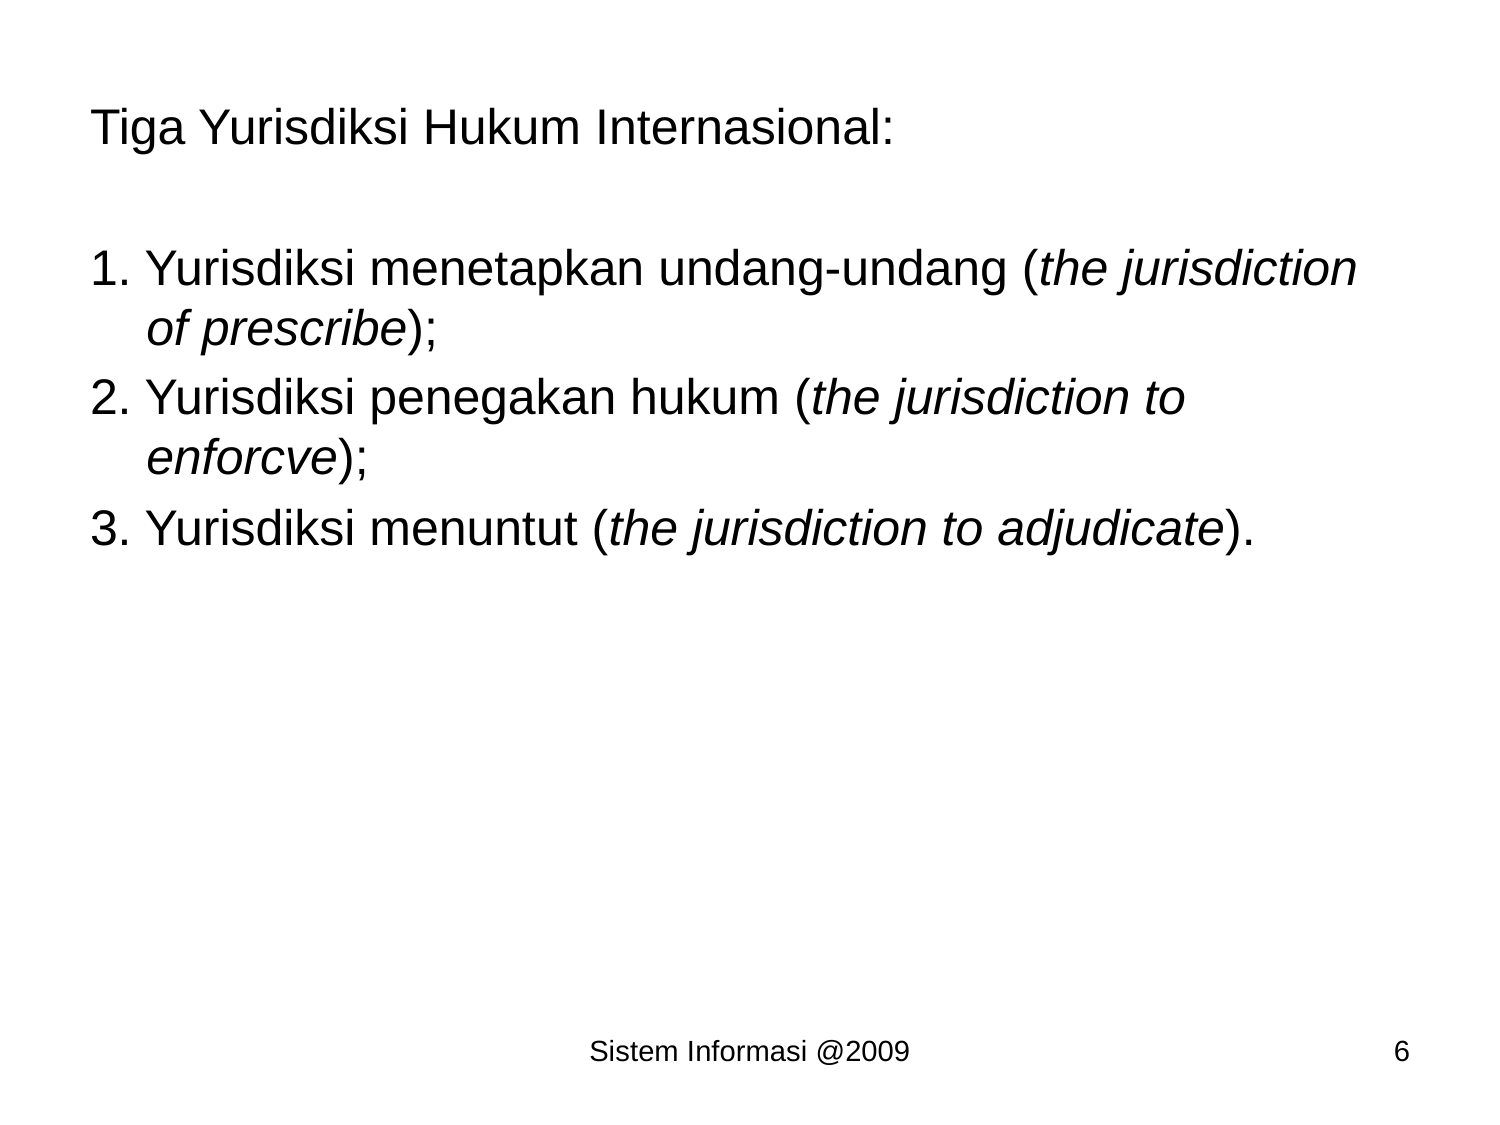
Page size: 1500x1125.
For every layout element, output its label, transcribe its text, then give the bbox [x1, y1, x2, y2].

footer Sistem Informasi @2009 [512, 1024, 988, 1103]
list Tiga Yurisdiksi Hukum Internasional: 1. Yurisdiksi menetapkan undang-undang (the jurisdiction of prescribe); 2. Yurisdiksi penegakan hukum (the jurisdiction to enforcve); 3. Yurisdiksi menuntut (the jurisdiction to adjudicate). [75, 87, 1425, 1005]
slide_number 6 [1074, 1024, 1425, 1103]
